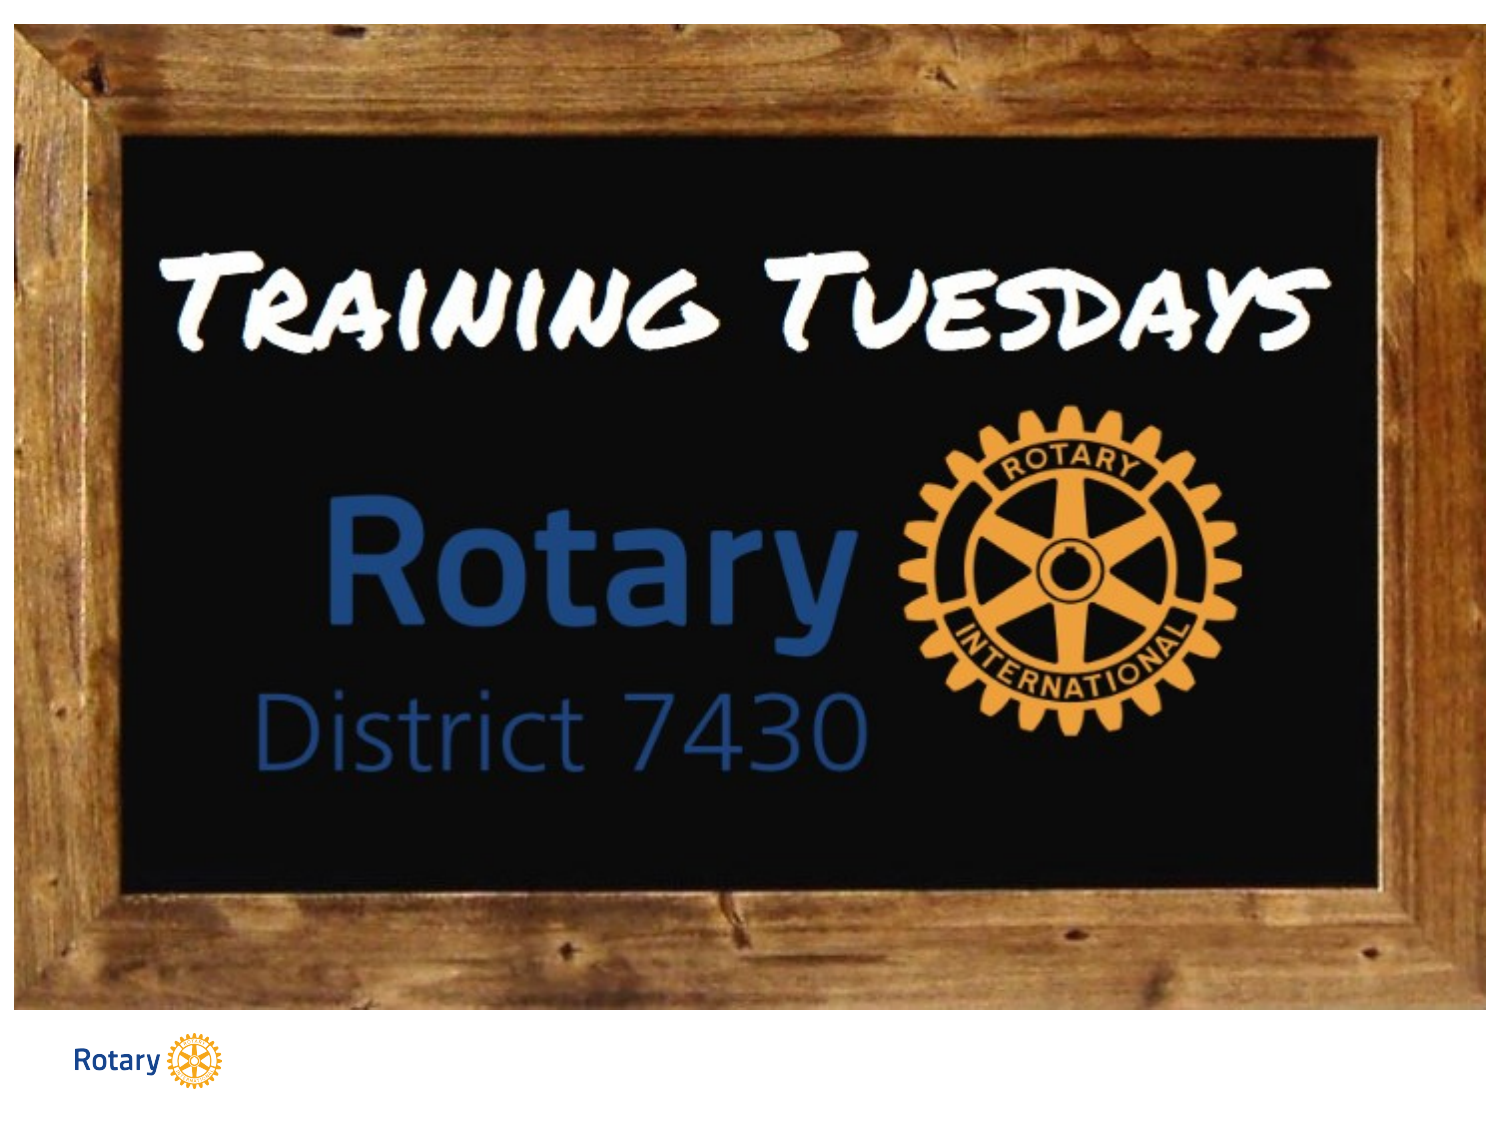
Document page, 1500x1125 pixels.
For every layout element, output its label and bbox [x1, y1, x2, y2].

picture [14, 23, 1486, 1010]
picture [75, 1033, 222, 1089]
